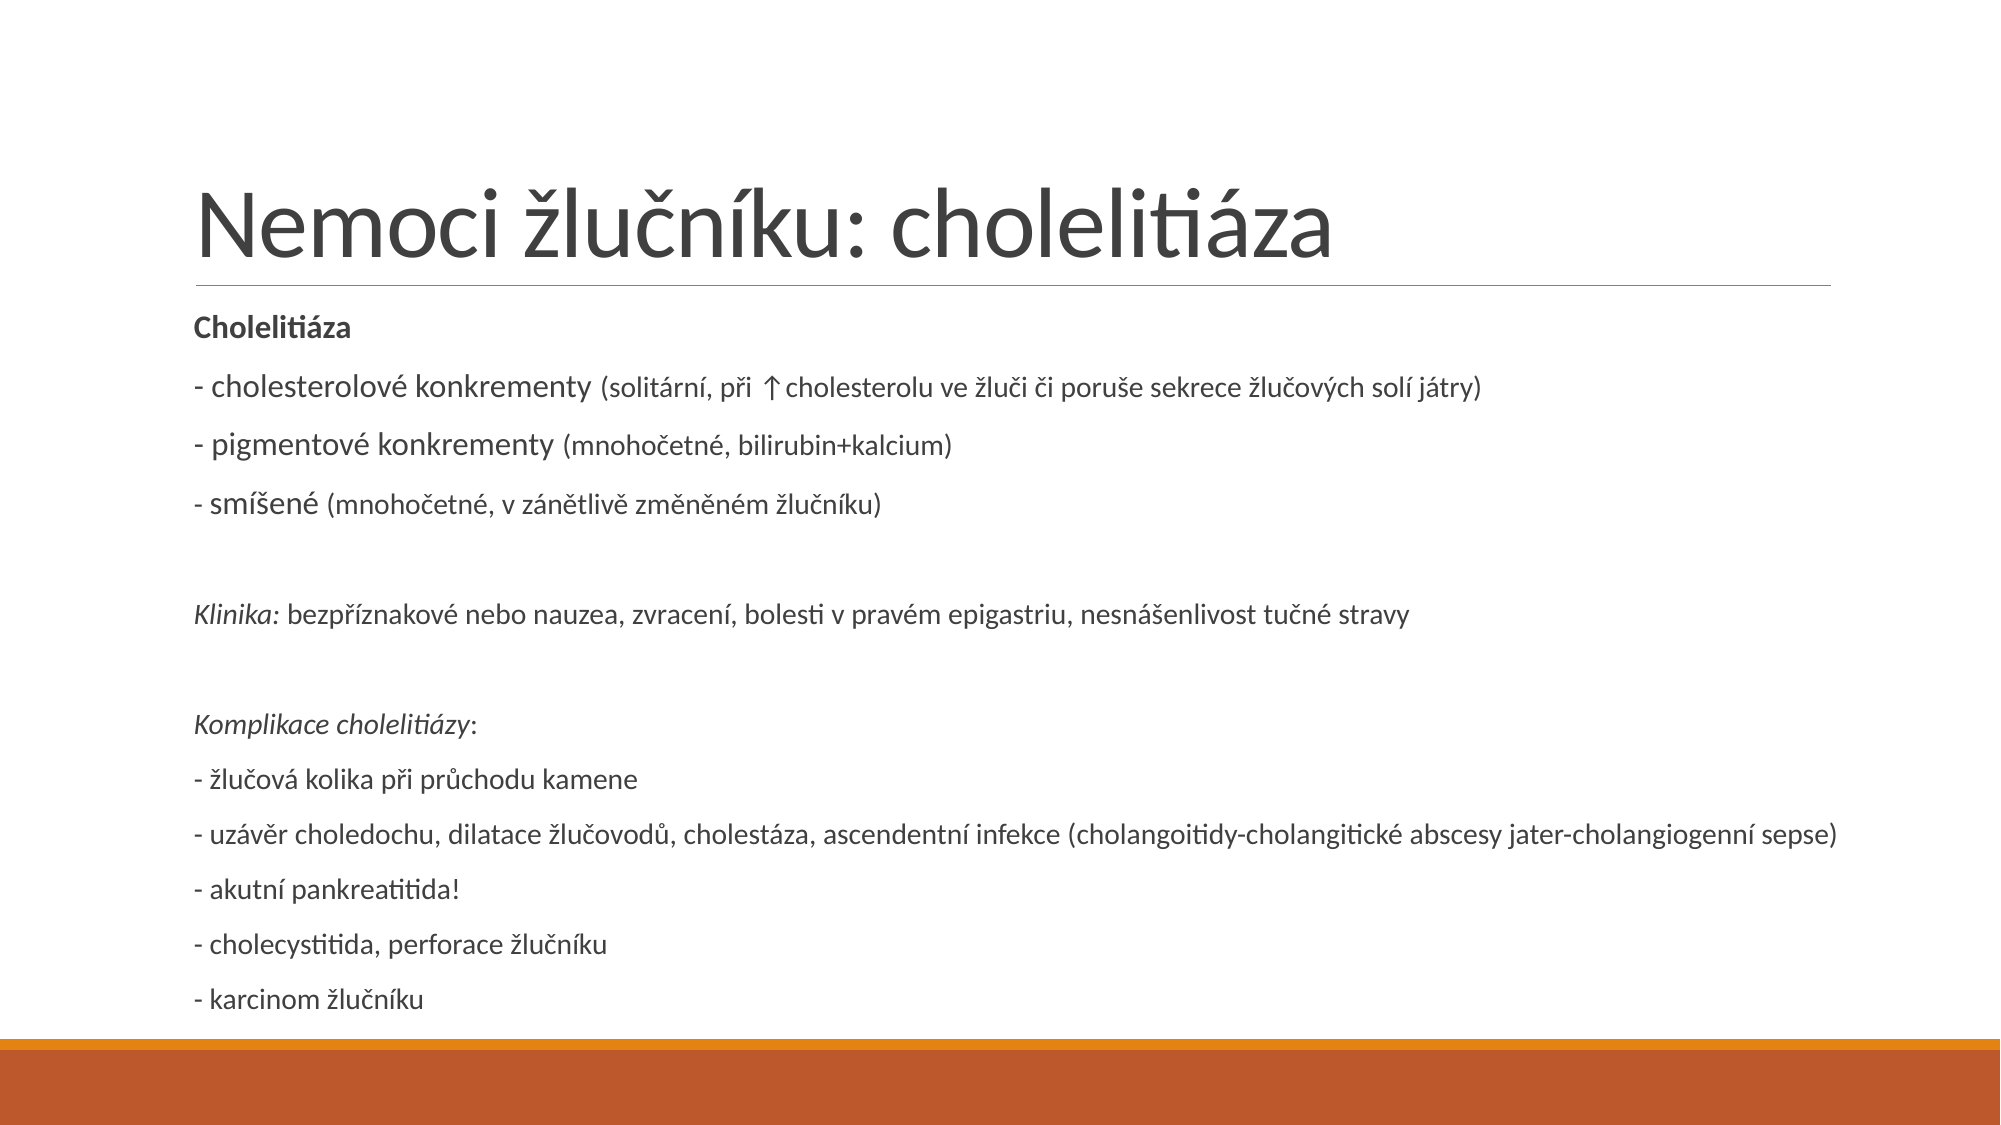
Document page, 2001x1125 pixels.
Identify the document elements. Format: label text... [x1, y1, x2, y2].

title Nemoci žlučníku: cholelitiáza [180, 47, 1830, 285]
list Cholelitiáza - cholesterolové konkrementy (solitární, při ↑cholesterolu ve žluči či poruše sekrece žlučových solí játry) - pigmentové konkrementy (mnohočetné, bilirubin+kalcium) - smíšené (mnohočetné, v zánětlivě změněném žlučníku) Klinika: bezpříznakové nebo nauzea, zvracení, bolesti v pravém epigastriu, nesnášenlivost tučné stravy Komplikace cholelitiázy: - žlučová kolika při průchodu kamene - uzávěr choledochu, dilatace žlučovodů, cholestáza, ascendentní infekce (cholangoitidy-cholangitické abscesy jater-cholangiogenní sepse) - akutní pankreatitida! - cholecystitida, perforace žlučníku - karcinom žlučníku [180, 302, 1964, 1026]
